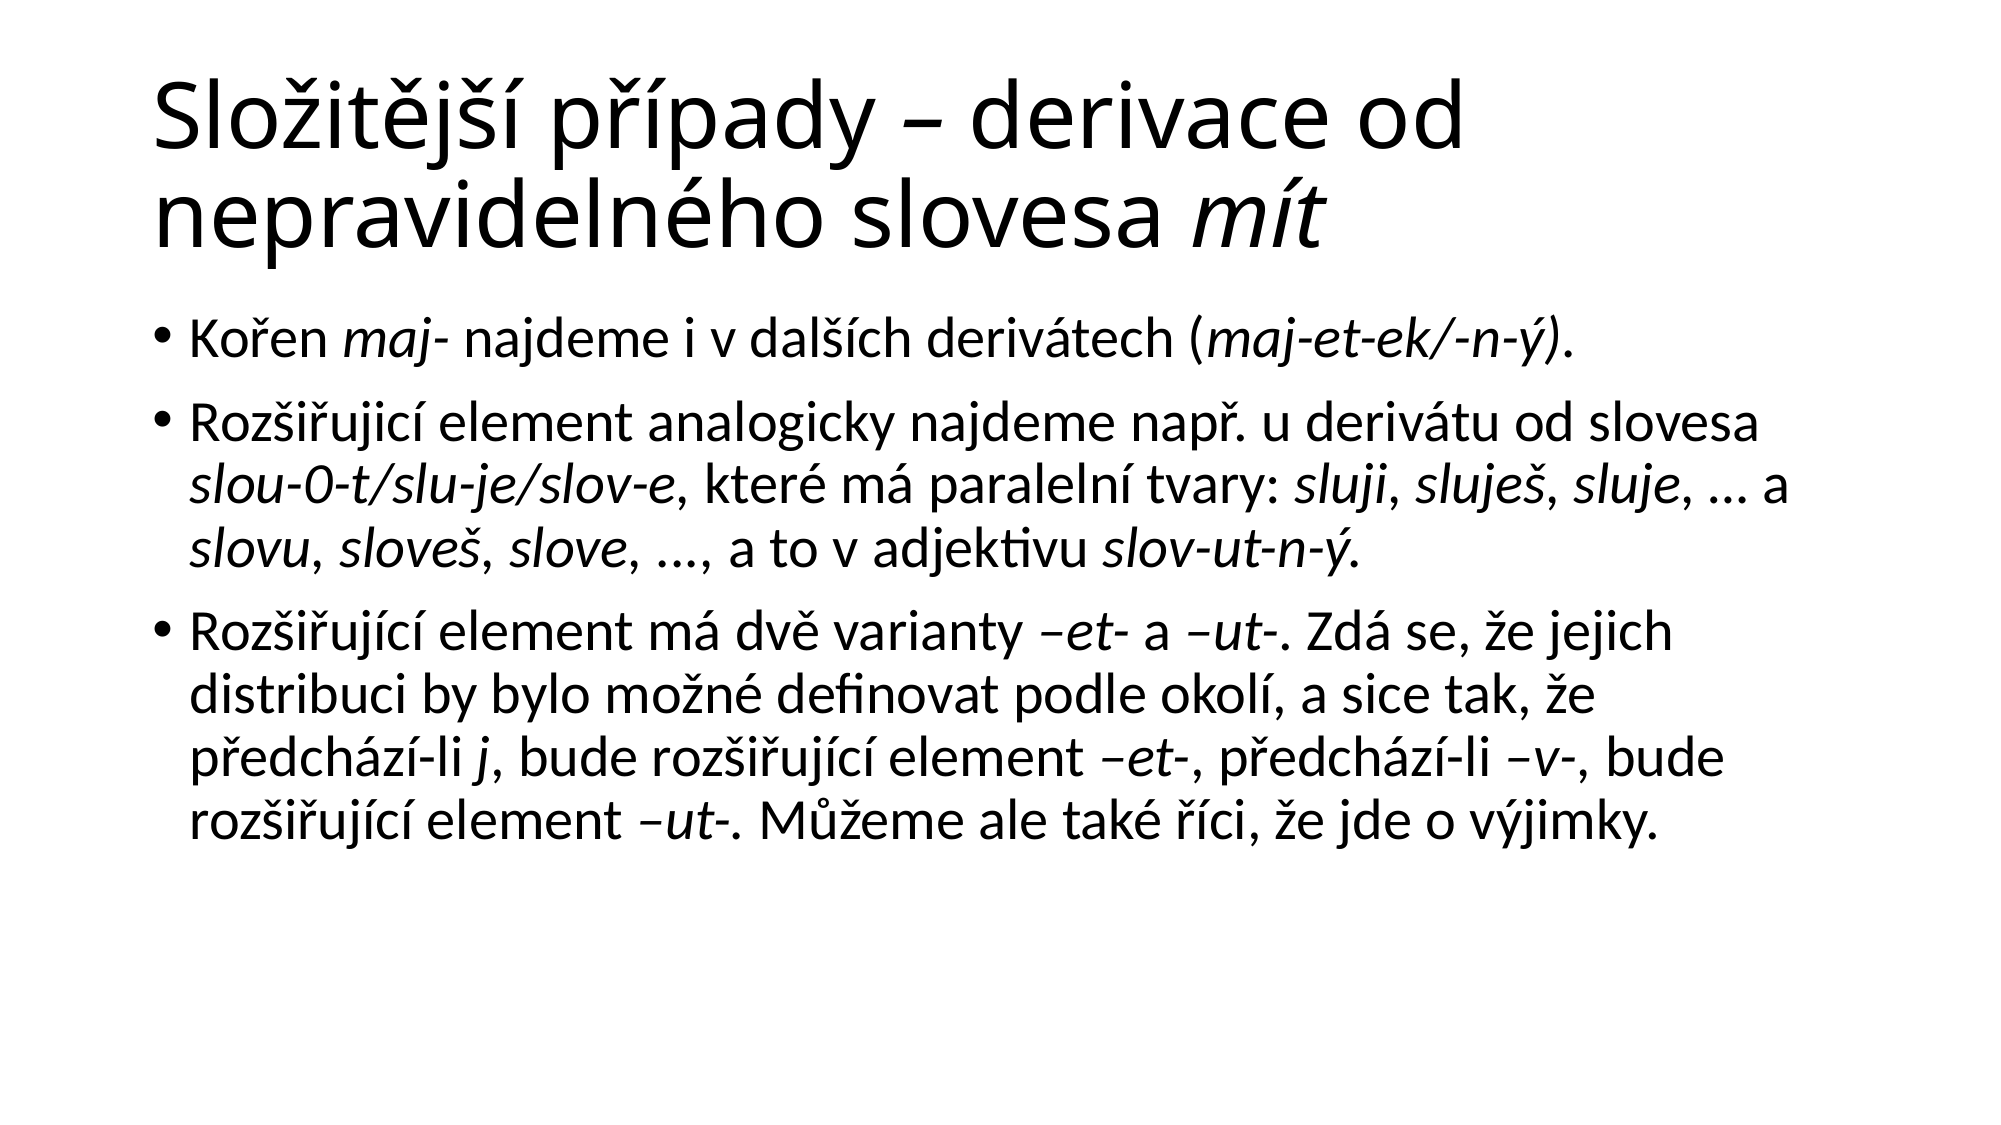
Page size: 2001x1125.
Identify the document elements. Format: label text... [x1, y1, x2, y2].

list Kořen maj- najdeme i v dalších derivátech (maj-et-ek/-n-ý). Rozšiřujicí element analogicky najdeme např. u derivátu od slovesa slou-0-t/slu-je/slov-e, které má paralelní tvary: sluji, sluješ, sluje, … a slovu, sloveš, slove, ..., a to v adjektivu slov-ut-n-ý. Rozšiřující element má dvě varianty –et- a –ut-. Zdá se, že jejich distribuci by bylo možné definovat podle okolí, a sice tak, že předchází-li j, bude rozšiřující element –et-, předchází-li –v-, bude rozšiřující element –ut-. Můžeme ale také říci, že jde o výjimky. [137, 299, 1863, 1014]
title Složitější případy – derivace od nepravidelného slovesa mít [137, 59, 1863, 278]
